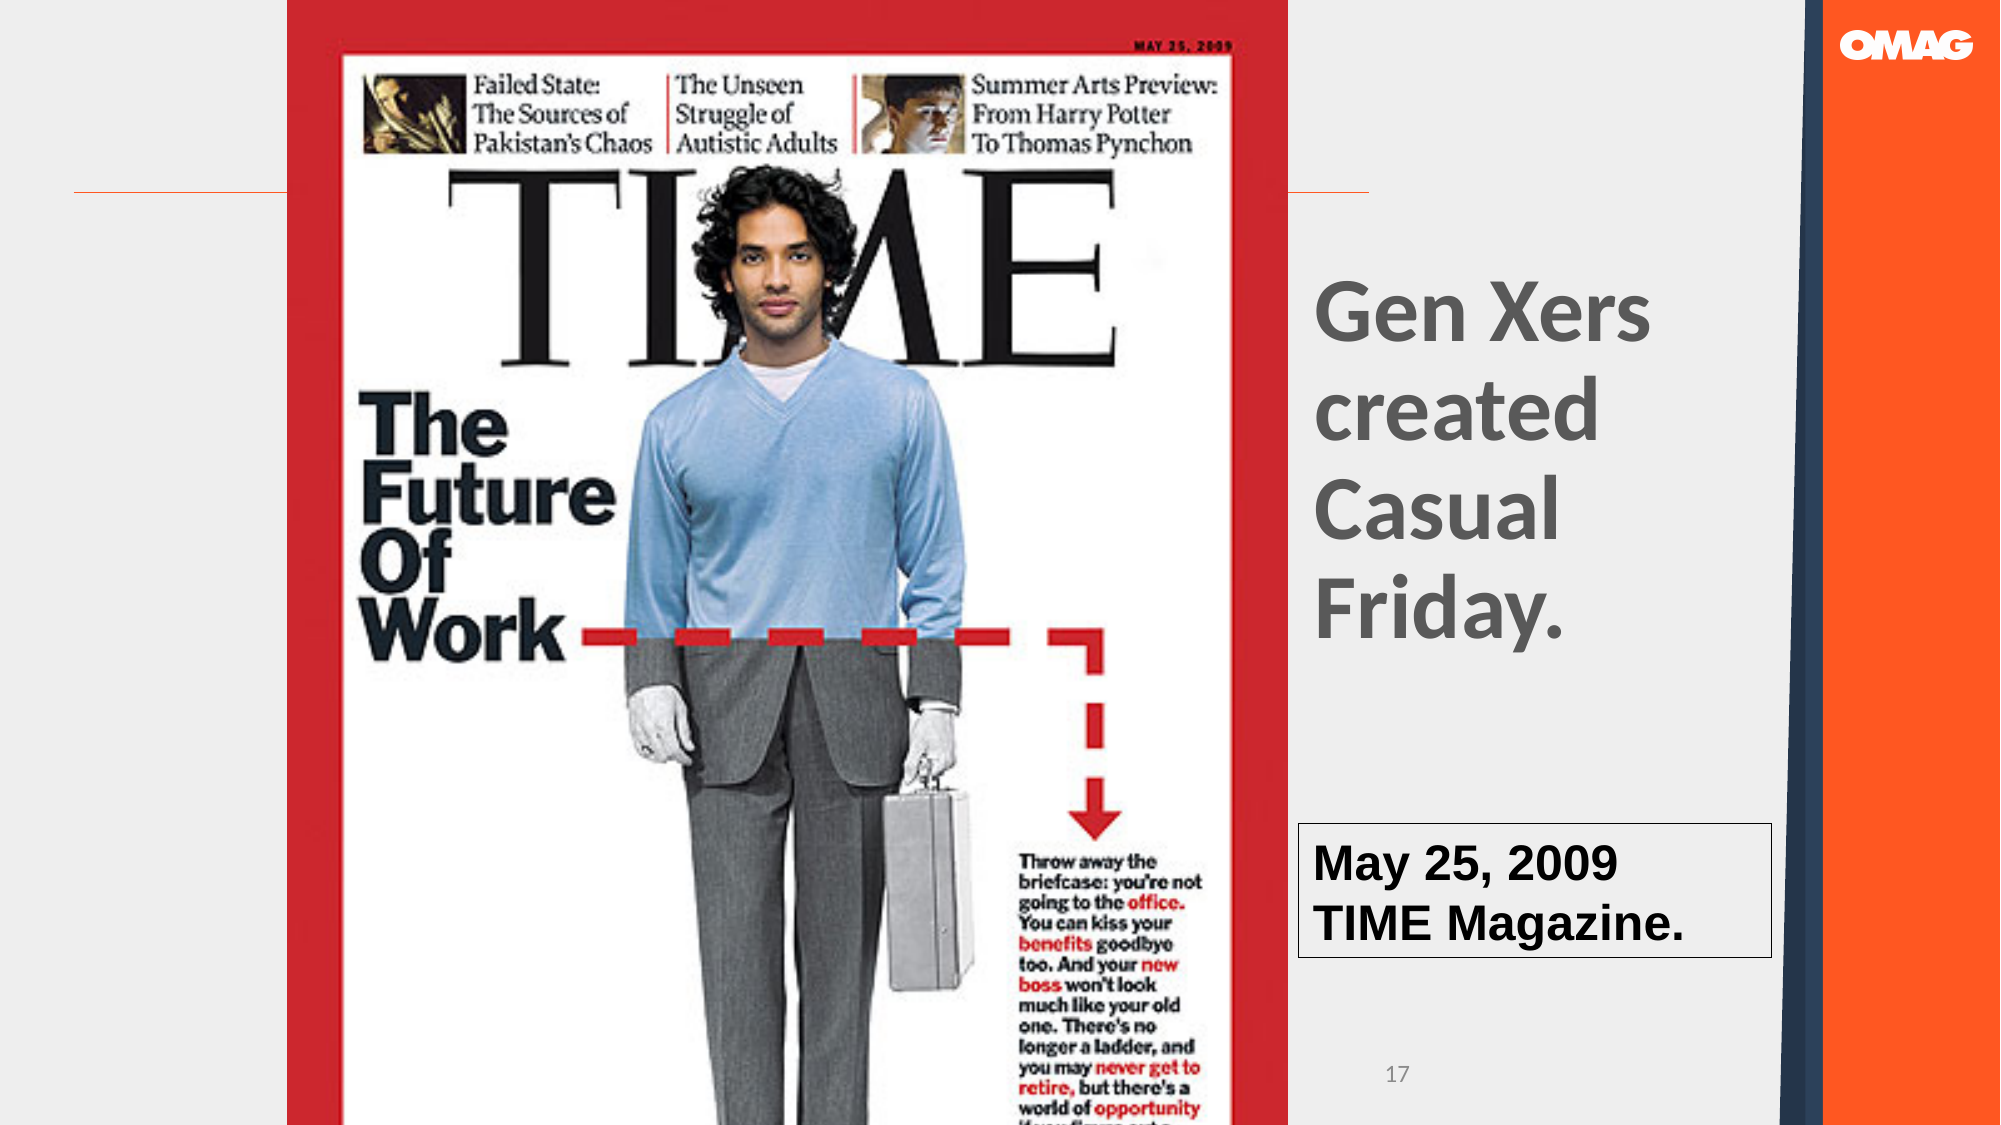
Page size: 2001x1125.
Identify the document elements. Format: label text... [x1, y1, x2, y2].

text_box May 25, 2009 TIME Magazine. [1298, 823, 1772, 958]
slide_number 17 [1288, 1042, 1425, 1103]
list Gen Xers created Casual Friday. [1288, 254, 1725, 998]
picture [287, 0, 1288, 1125]
picture [1840, 30, 1973, 60]
